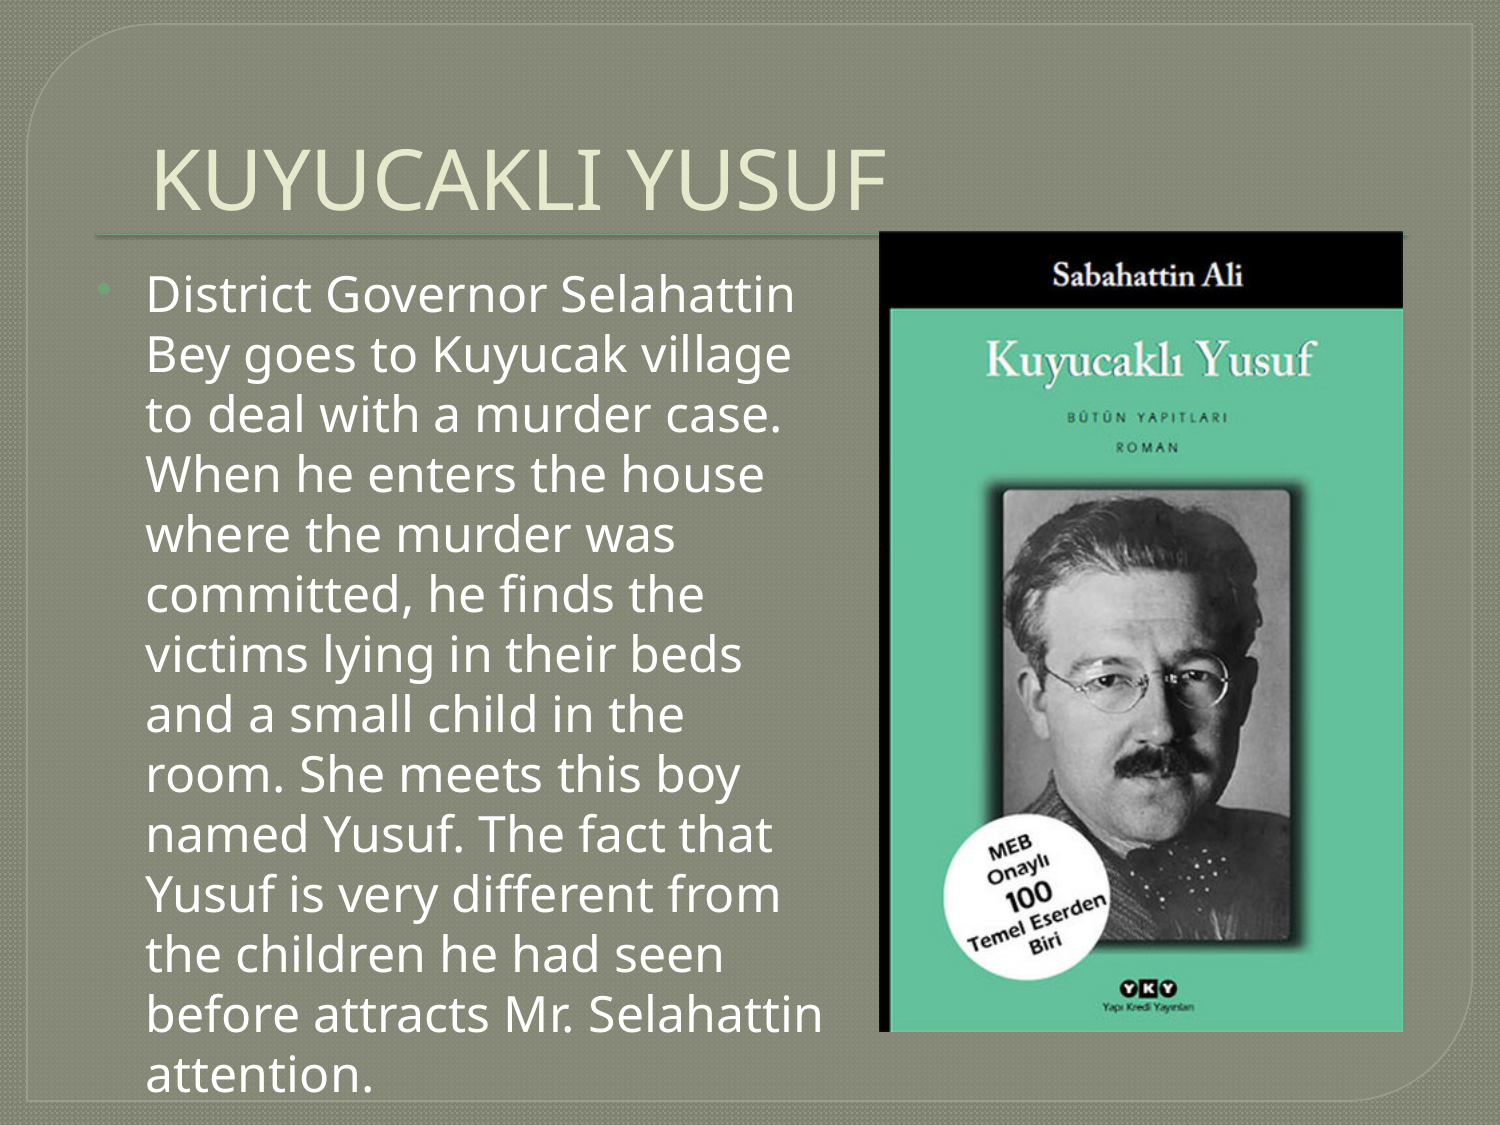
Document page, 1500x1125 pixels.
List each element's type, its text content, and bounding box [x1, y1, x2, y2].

picture [879, 231, 1403, 1032]
title KUYUCAKLI YUSUF [75, 41, 903, 235]
list District Governor Selahattin Bey goes to Kuyucak village to deal with a murder case. When he enters the house where the murder was committed, he finds the victims lying in their beds and a small child in the room. She meets this boy named Yusuf. The fact that Yusuf is very different from the children he had seen before attracts Mr. Selahattin attention. [83, 255, 841, 714]
